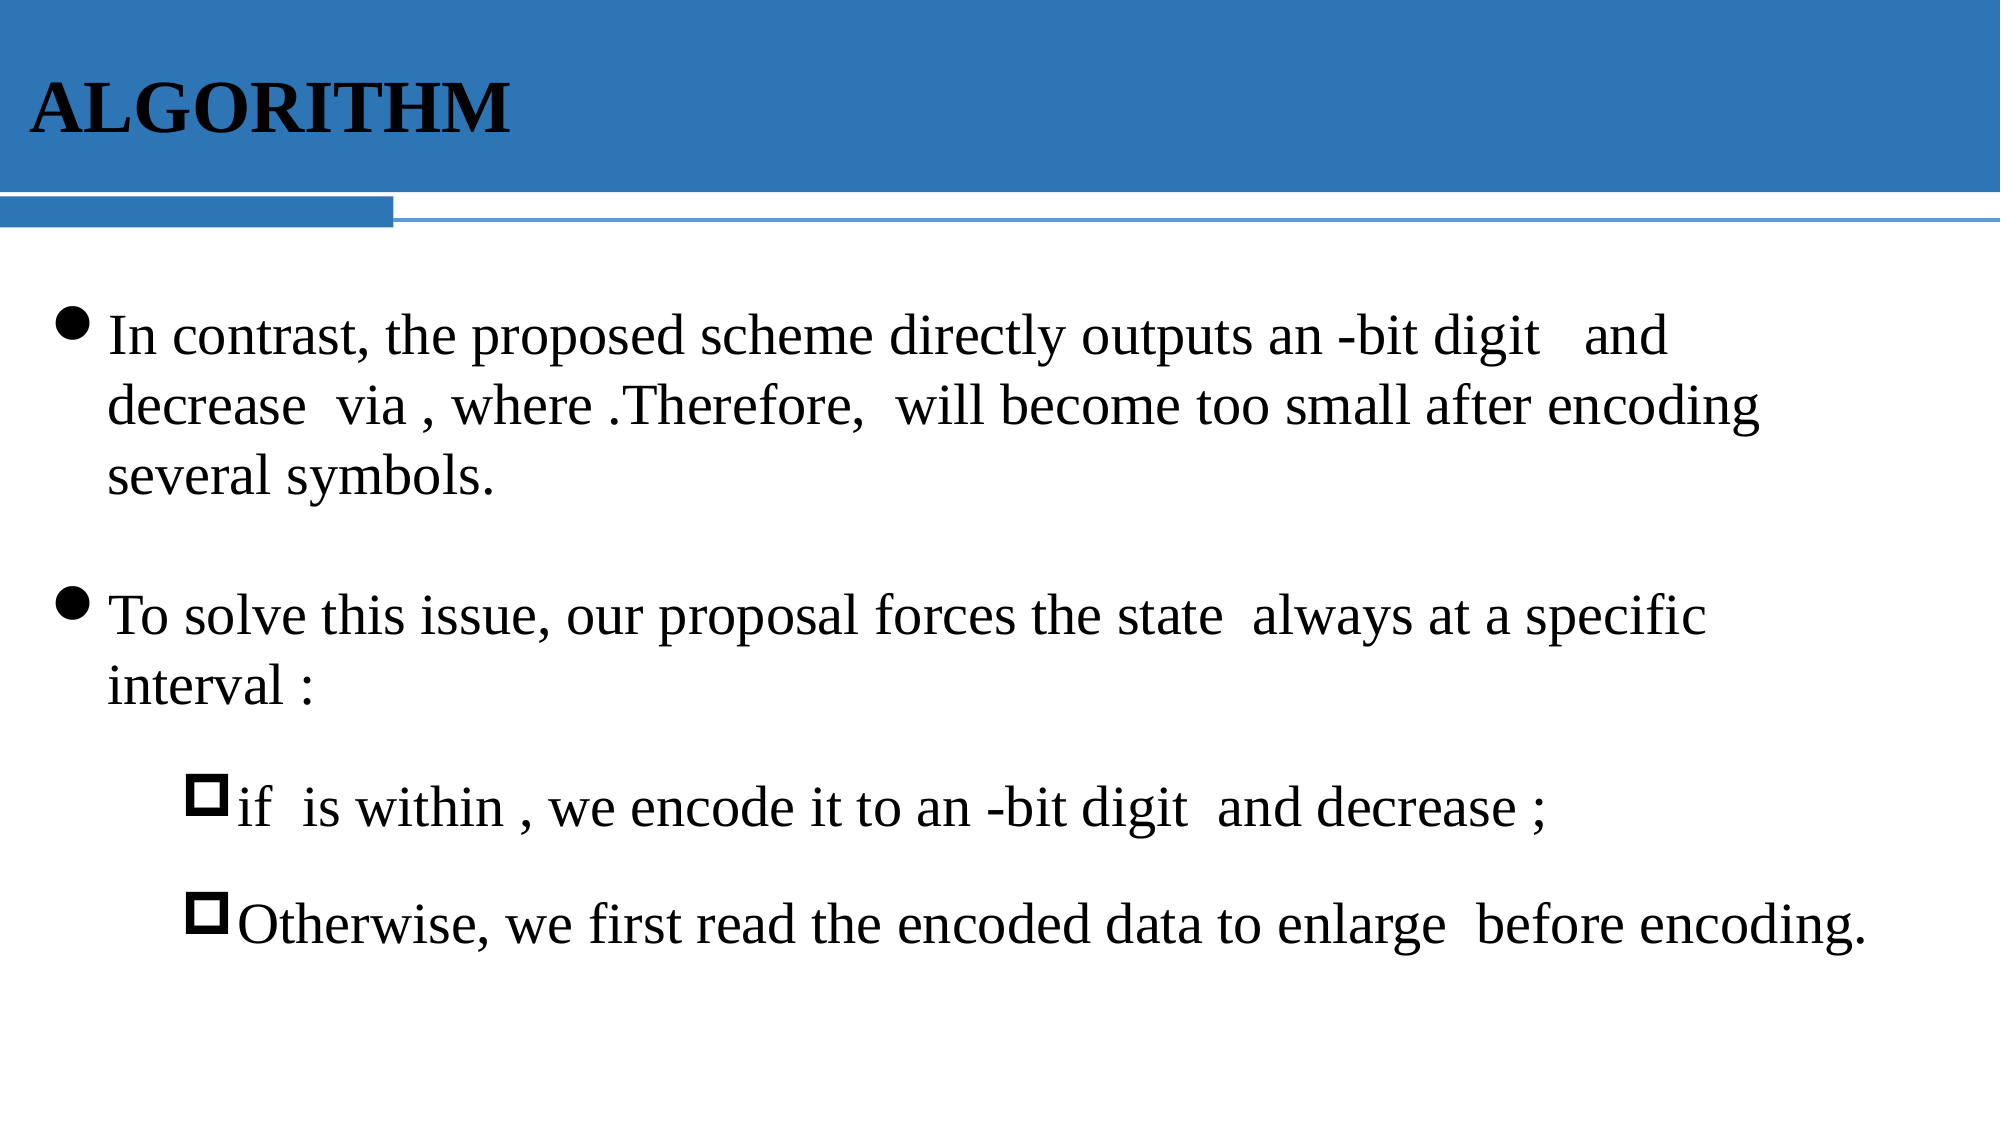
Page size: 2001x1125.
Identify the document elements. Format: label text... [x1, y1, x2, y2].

text_box [0, 0, 2000, 193]
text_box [0, 196, 2000, 228]
text_box ALGORITHM [15, 50, 529, 156]
